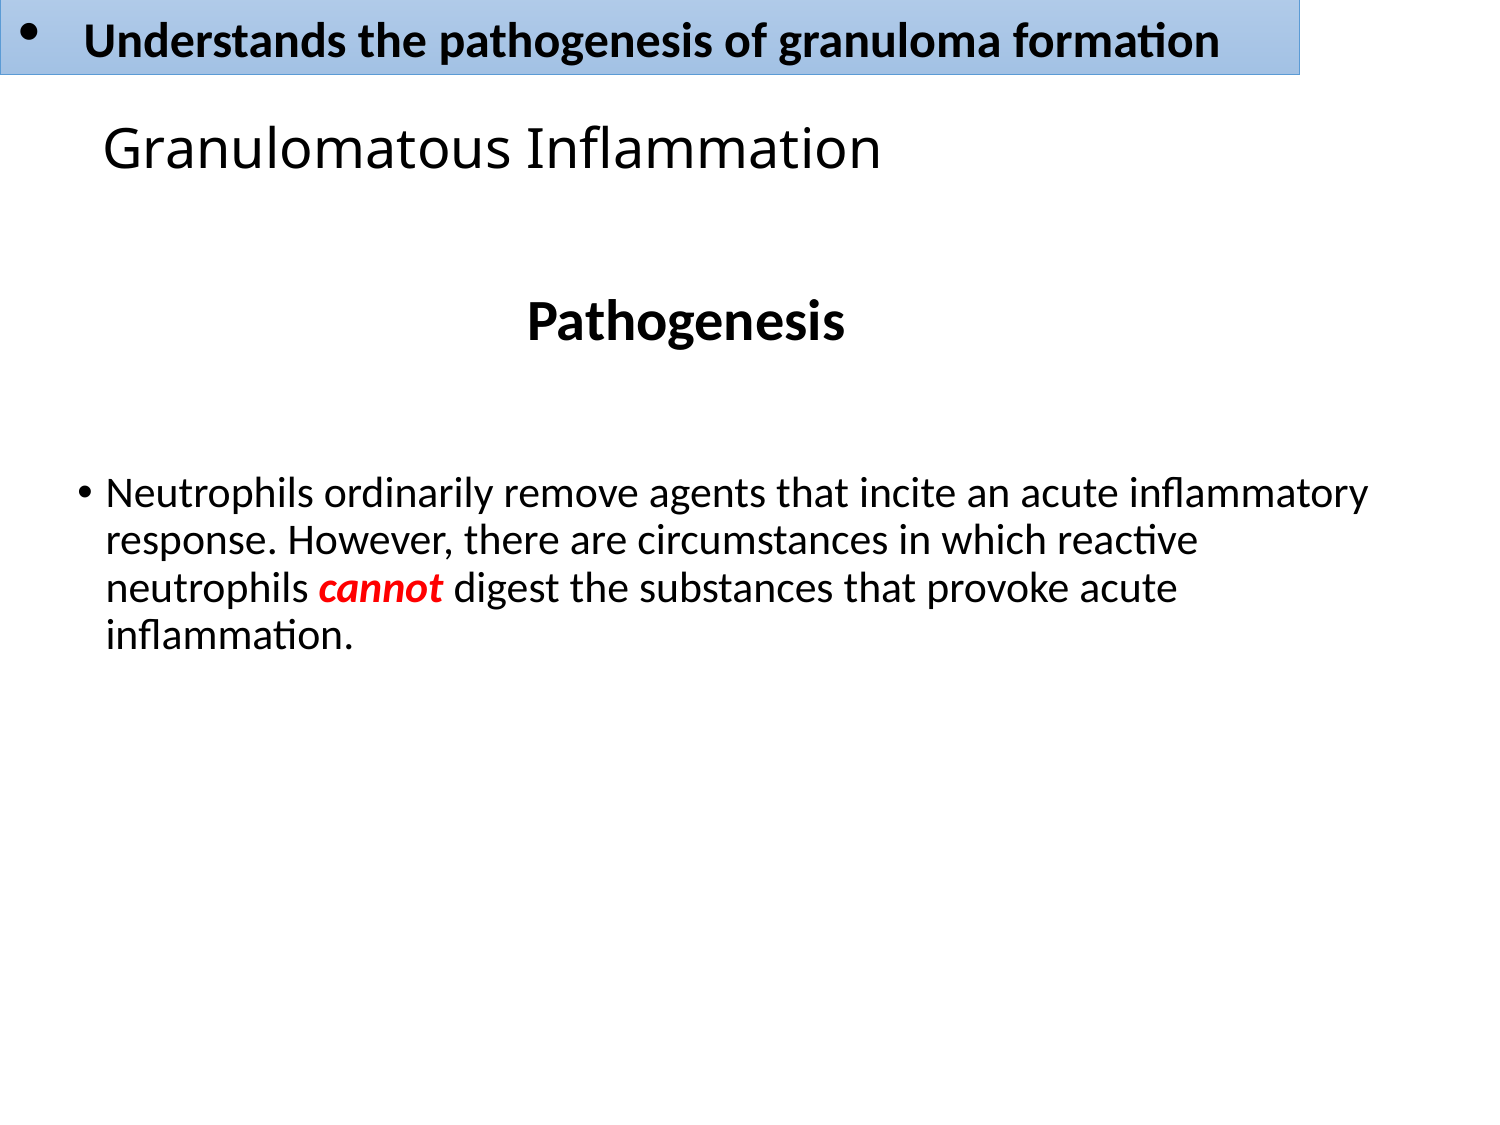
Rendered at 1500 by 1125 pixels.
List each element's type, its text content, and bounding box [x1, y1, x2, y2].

text_box Understands the pathogenesis of granuloma formation [0, 0, 1300, 75]
text_box Pathogenesis [512, 275, 950, 360]
title Granulomatous Inflammation [87, 112, 1425, 256]
list Neutrophils ordinarily remove agents that incite an acute inflammatory response. However, there are circumstances in which reactive neutrophils cannot digest the substances that provoke acute inflammation. [62, 462, 1413, 781]
